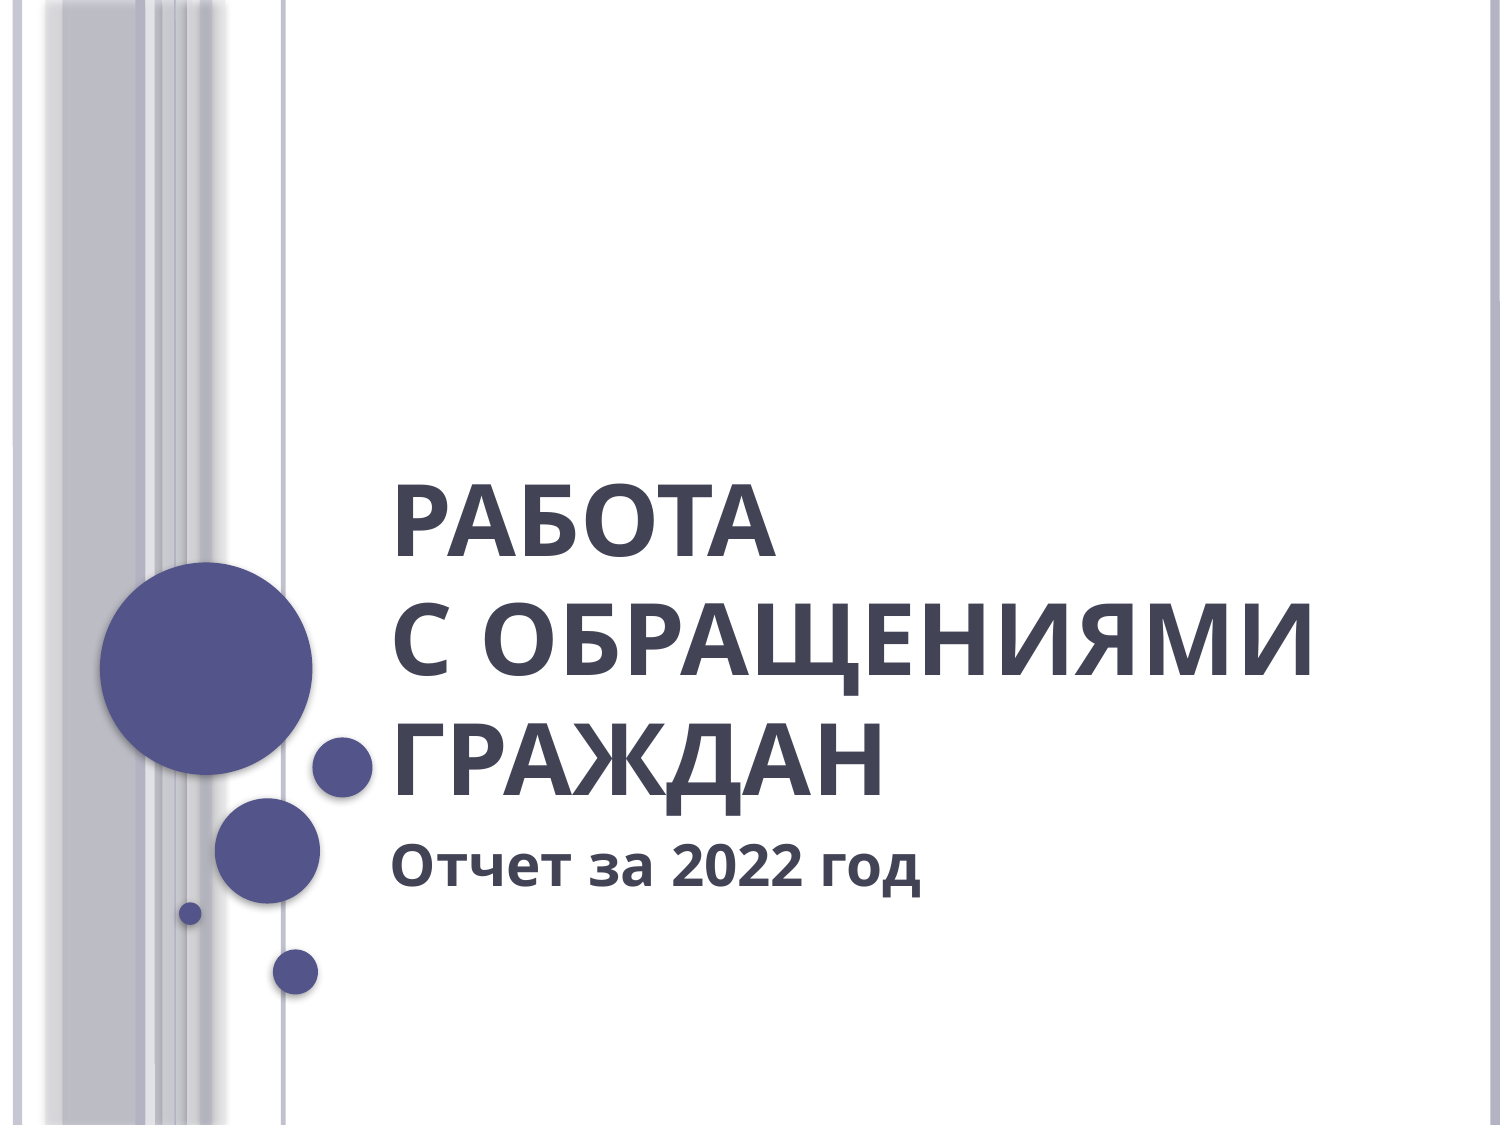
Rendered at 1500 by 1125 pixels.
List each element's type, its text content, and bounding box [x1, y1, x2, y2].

subtitle Отчет за 2022 год [375, 820, 1388, 1046]
title Работа с обращениями граждан [375, 512, 1388, 820]
